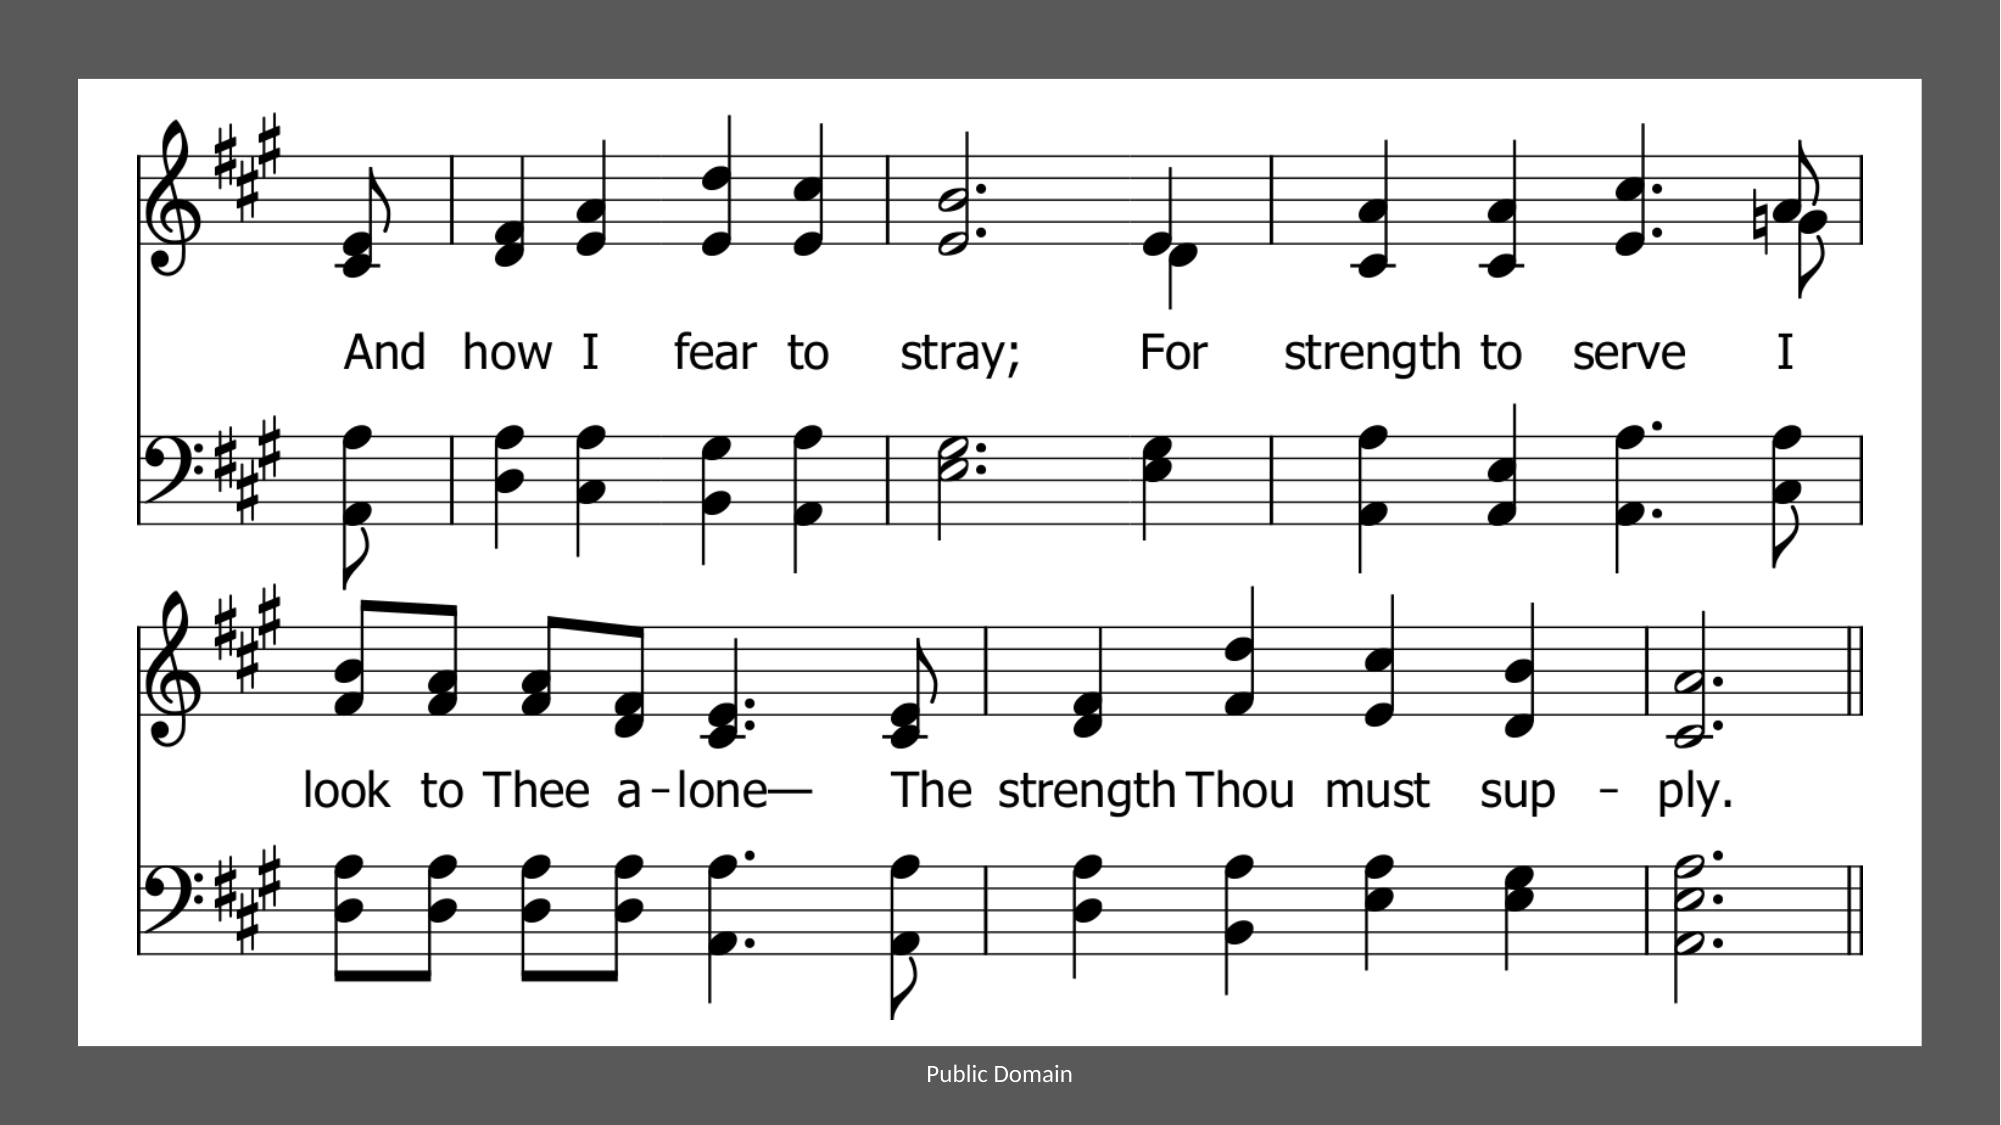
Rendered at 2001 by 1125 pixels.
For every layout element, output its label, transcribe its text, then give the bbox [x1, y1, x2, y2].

text_box [0, 0, 2000, 1125]
text_box [77, 78, 1923, 1047]
footer Public Domain [662, 1042, 1338, 1103]
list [137, 105, 1863, 1020]
